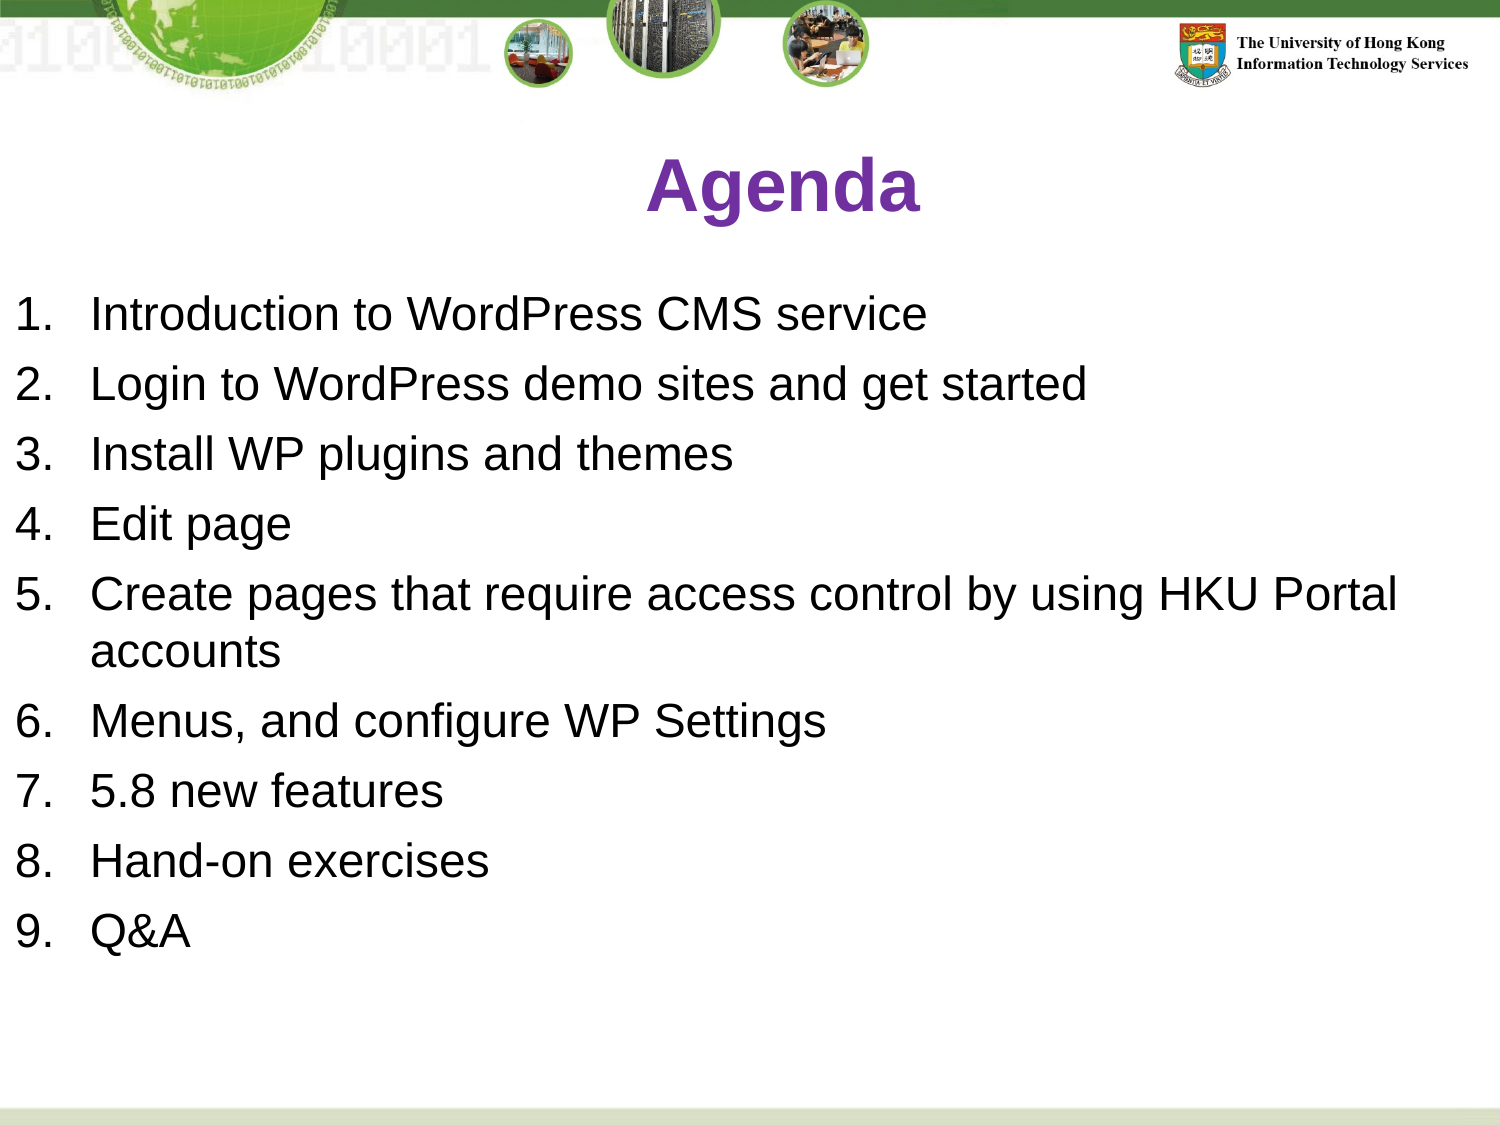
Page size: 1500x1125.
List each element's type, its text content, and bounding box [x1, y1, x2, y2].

text_box Agenda [69, 99, 1497, 263]
text_box Introduction to WordPress CMS service Login to WordPress demo sites and get started Install WP plugins and themes Edit page Create pages that require access control by using HKU Portal accounts Menus, and configure WP Settings 5.8 new features Hand-on exercises Q&A [0, 275, 1497, 1031]
picture [0, 0, 1500, 1125]
